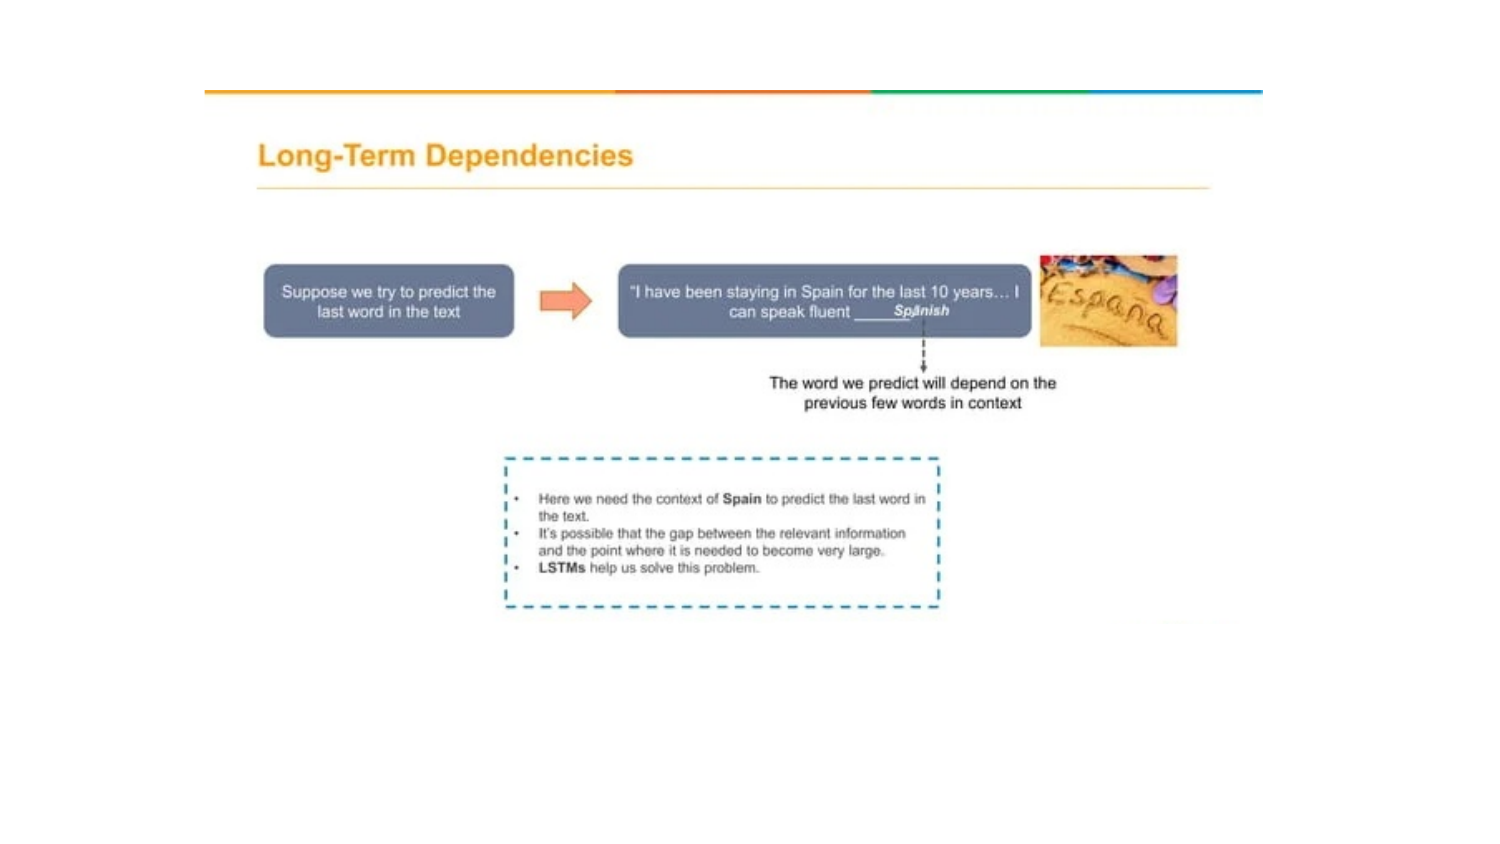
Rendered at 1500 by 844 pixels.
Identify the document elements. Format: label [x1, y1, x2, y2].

picture [204, 90, 1264, 625]
